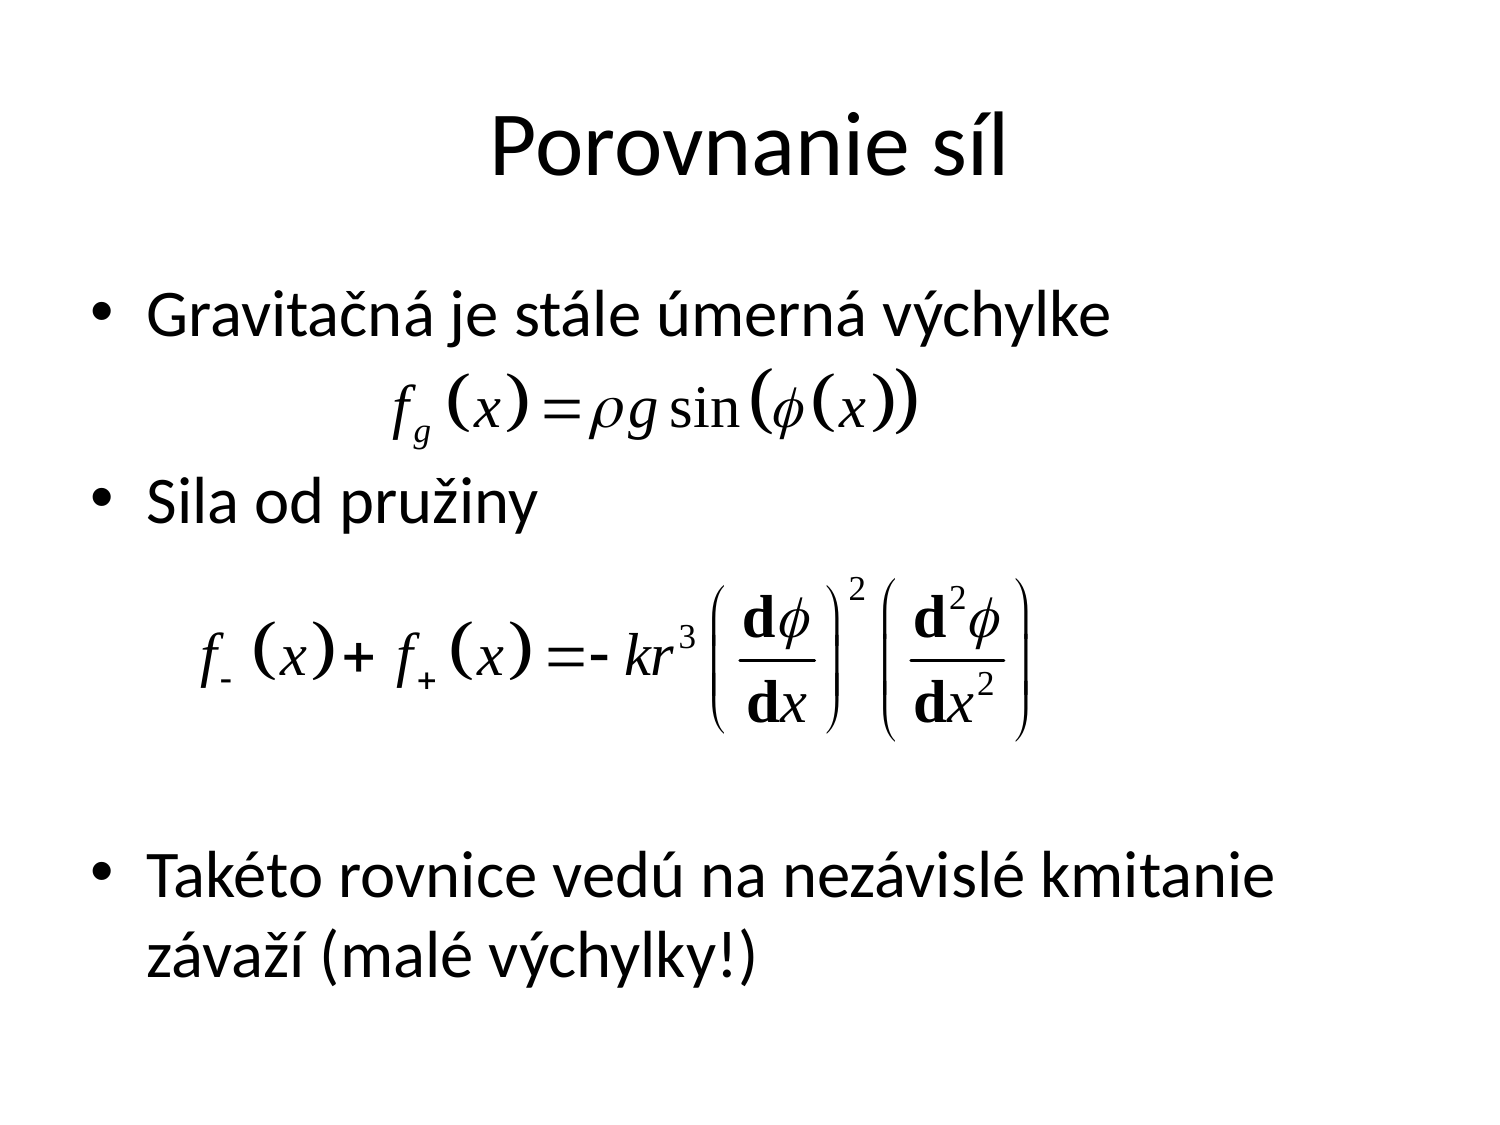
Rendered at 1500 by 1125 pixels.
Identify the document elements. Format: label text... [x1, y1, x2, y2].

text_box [371, 361, 923, 463]
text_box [179, 558, 1048, 757]
title Porovnanie síl [75, 45, 1425, 233]
list Gravitačná je stále úmerná výchylke Sila od pružiny Takéto rovnice vedú na nezávislé kmitanie závaží (malé výchylky!) [75, 262, 1425, 1059]
